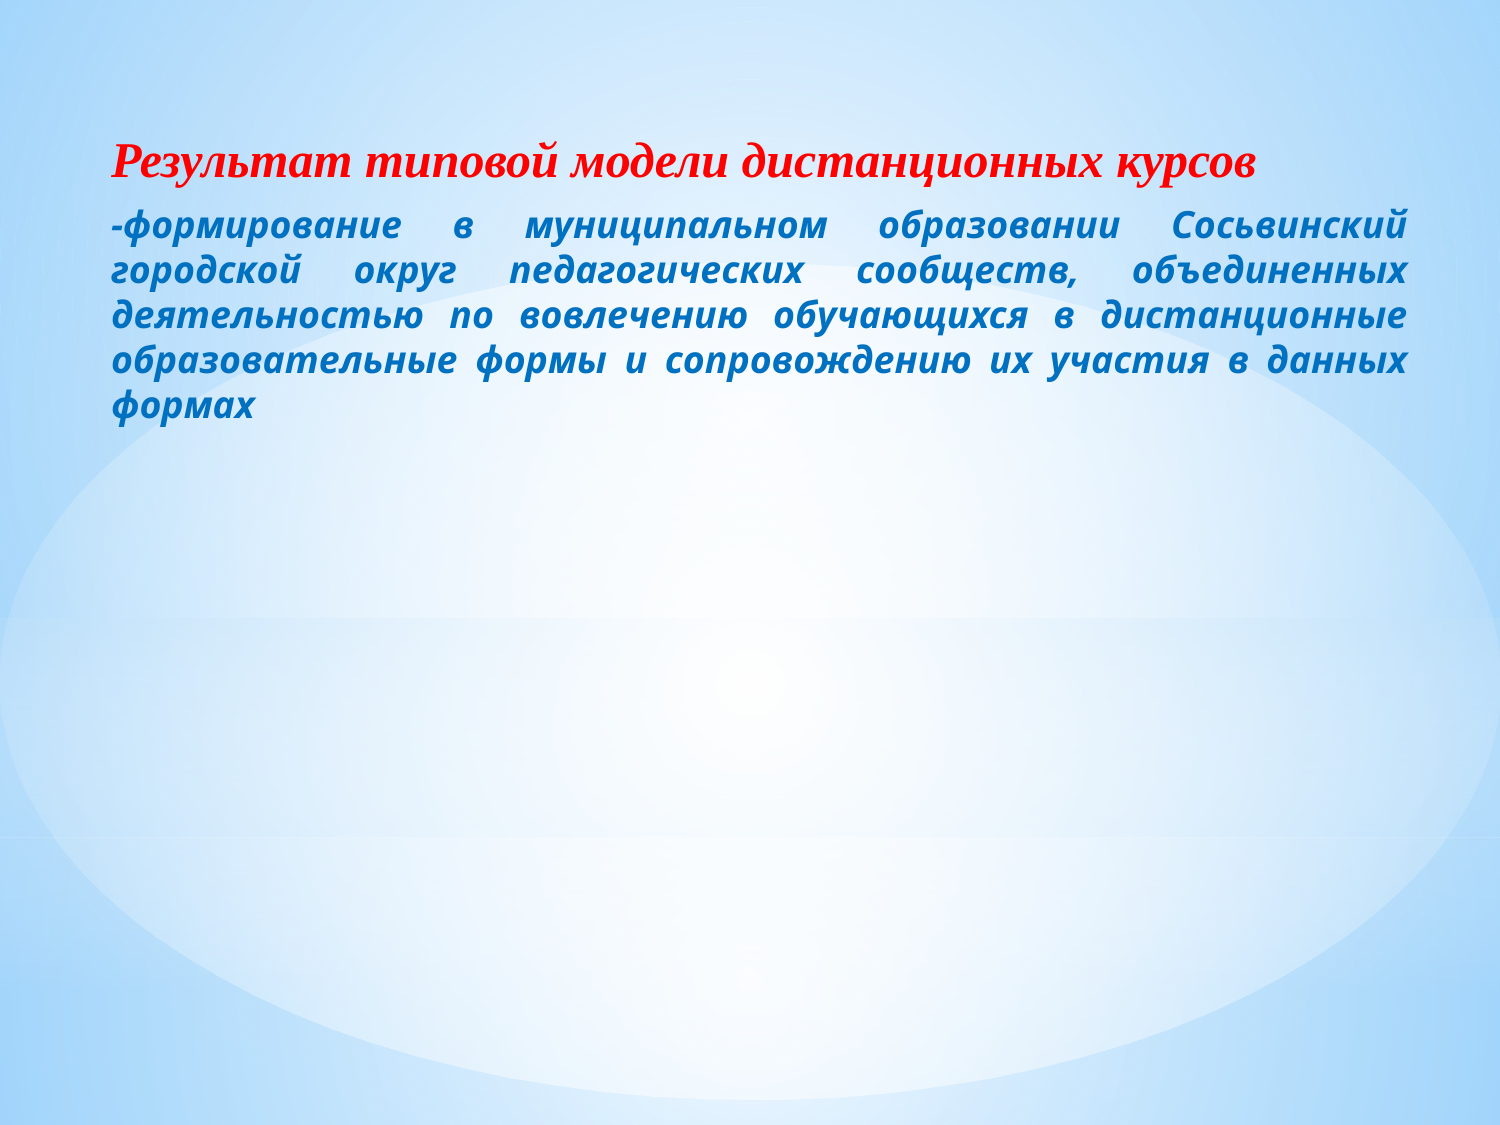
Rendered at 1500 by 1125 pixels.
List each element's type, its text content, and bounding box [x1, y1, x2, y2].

list Результат типовой модели дистанционных курсов -формирование в муниципальном образовании Сосьвинский городской округ педагогических сообществ, объединенных деятельностью по вовлечению обучающихся в дистанционные образовательные формы и сопровождению их участия в данных формах [88, 120, 1424, 1059]
